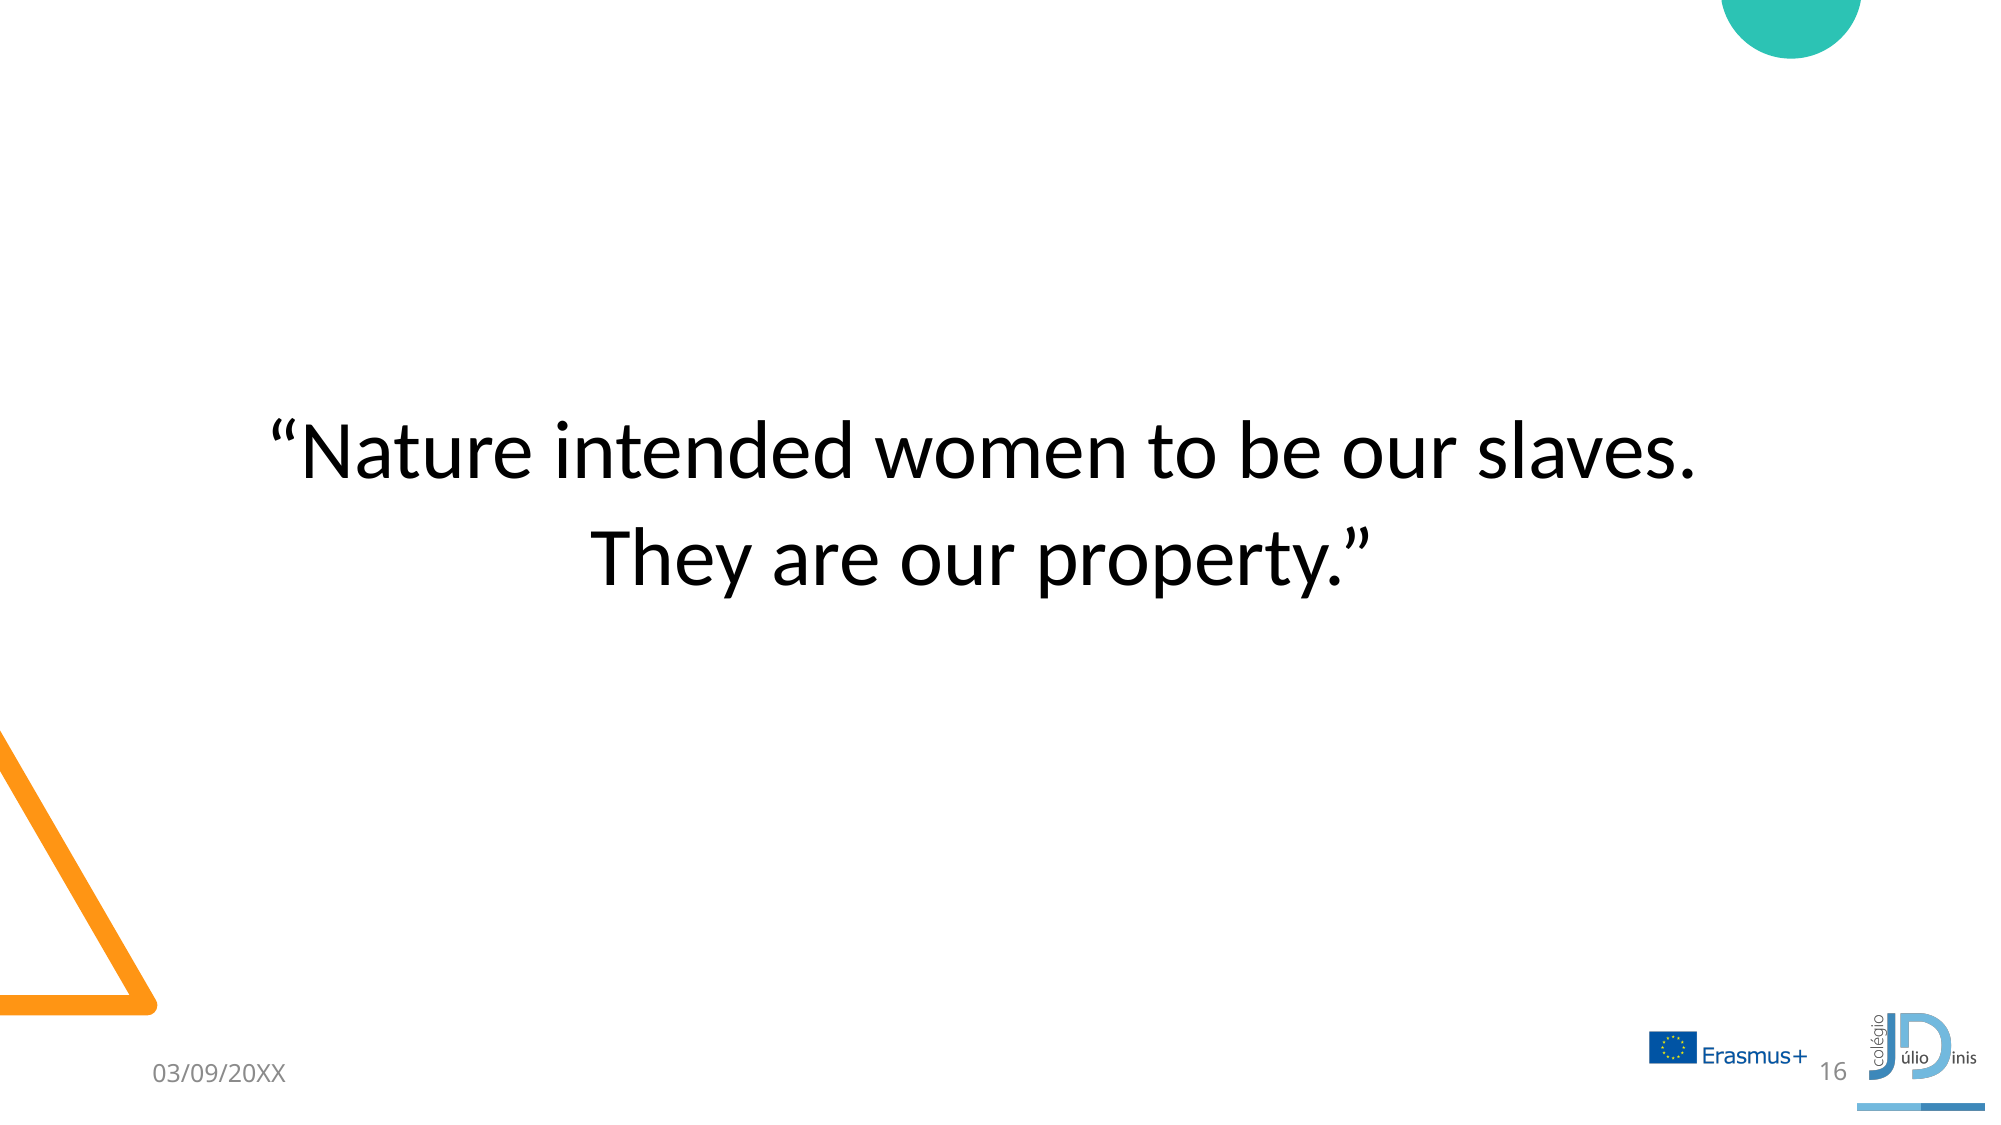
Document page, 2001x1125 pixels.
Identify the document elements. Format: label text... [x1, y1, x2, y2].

picture [1640, 1000, 1816, 1095]
picture [1857, 984, 1985, 1111]
text_box “Nature intended women to be our slaves. They are our property.” [173, 380, 1792, 744]
slide_number 16 [1412, 1042, 1857, 1103]
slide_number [137, 1042, 588, 1103]
